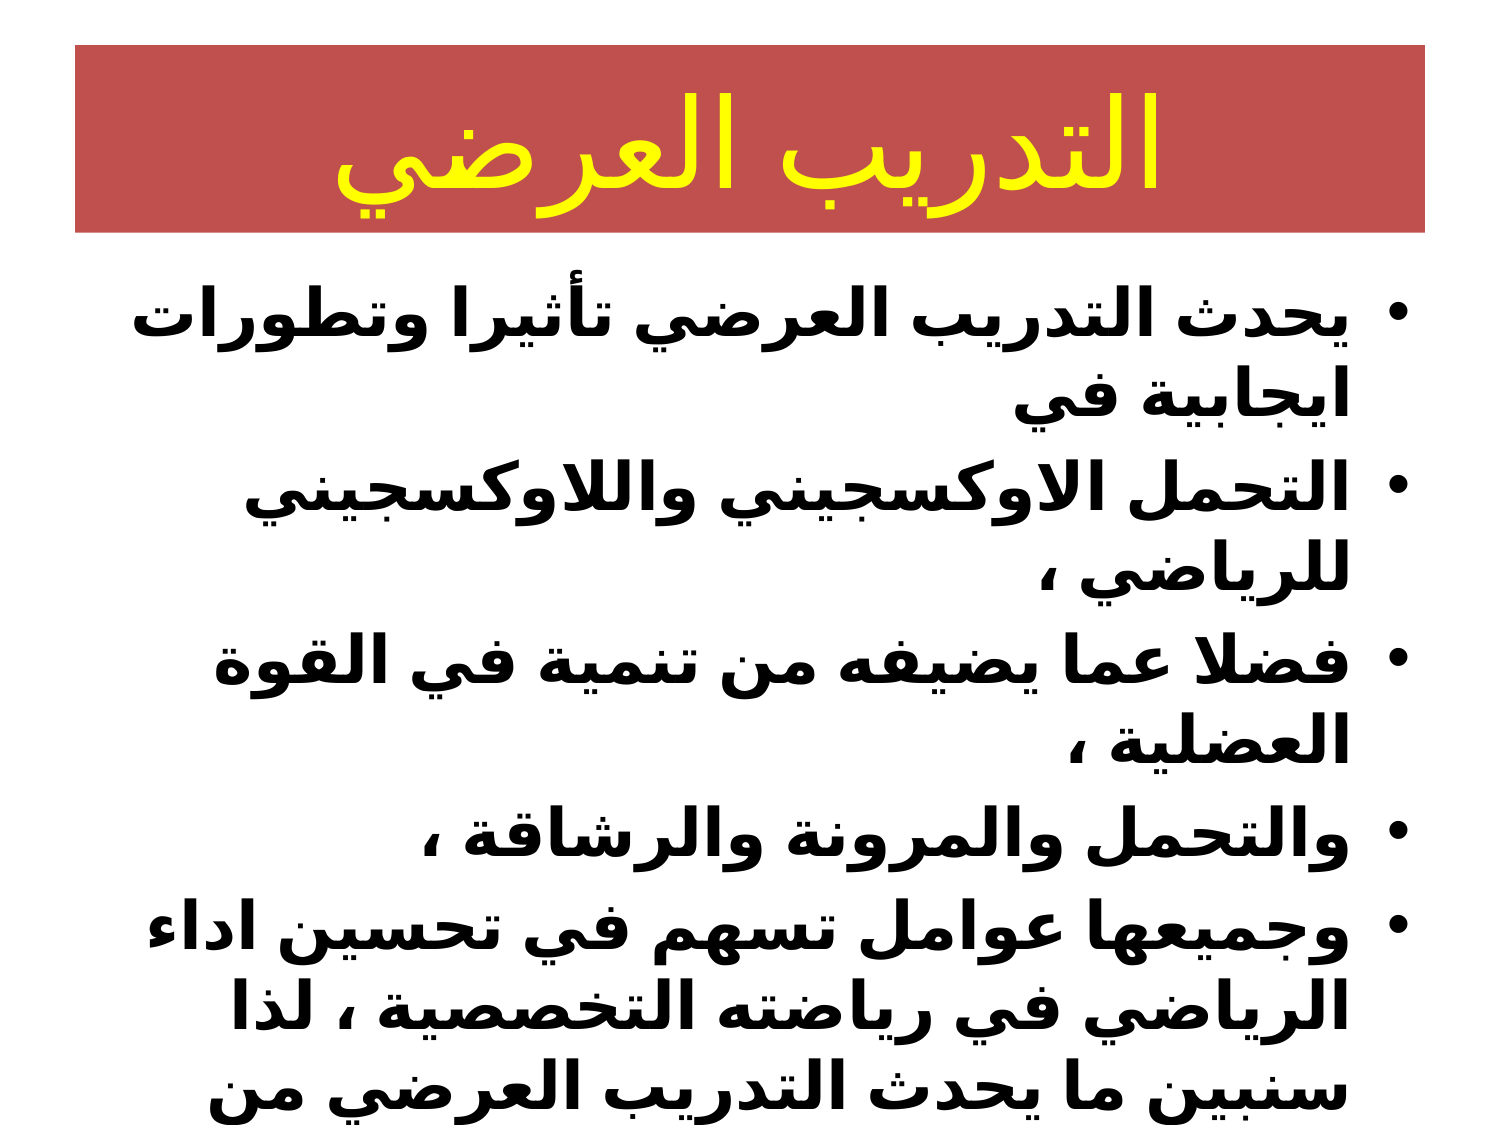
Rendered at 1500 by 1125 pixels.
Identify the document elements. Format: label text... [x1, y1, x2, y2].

title التدريب العرضي [75, 45, 1425, 233]
list يحدث التدريب العرضي تأثيرا وتطورات ايجابية في التحمل الاوكسجيني واللاوكسجيني للرياضي ، فضلا عما يضيفه من تنمية في القوة العضلية ، والتحمل والمرونة والرشاقة ، وجميعها عوامل تسهم في تحسين اداء الرياضي في رياضته التخصصية ، لذا سنبين ما يحدث التدريب العرضي من فوائد : [75, 262, 1425, 1005]
